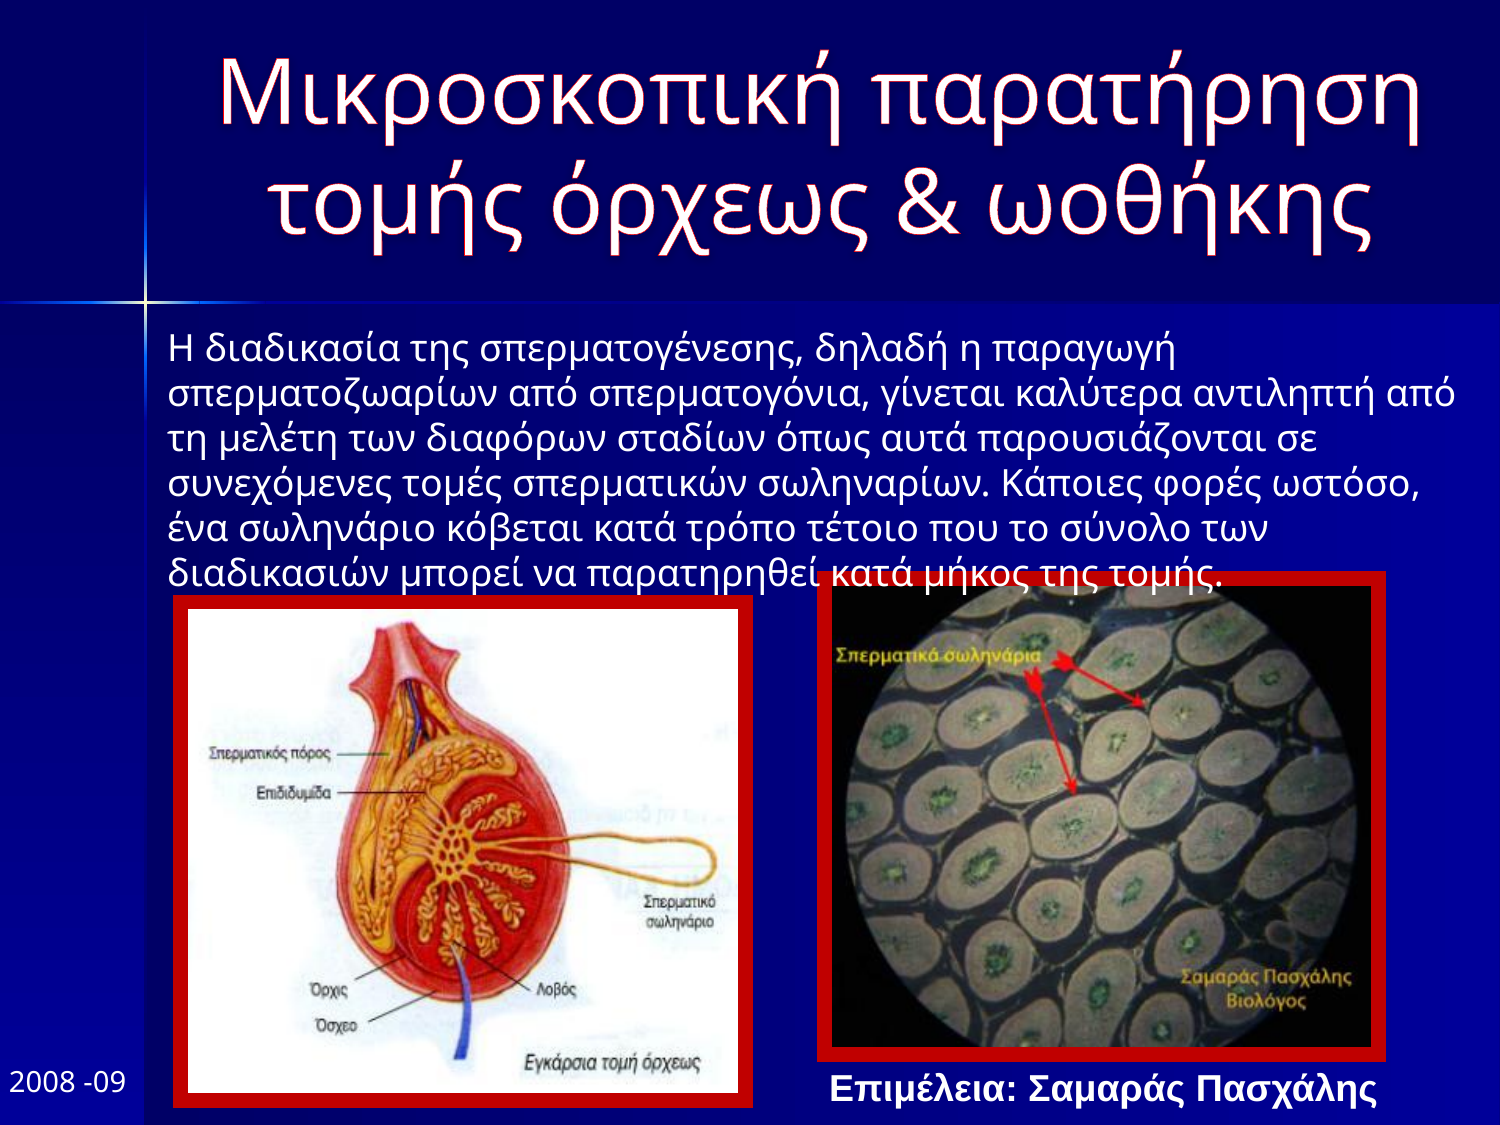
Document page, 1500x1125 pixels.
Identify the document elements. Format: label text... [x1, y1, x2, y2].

text_box Επιμέλεια: Σαμαράς Πασχάλης [772, 1052, 1447, 1118]
text_box Η διαδικασία της σπερματογένεσης, δηλαδή η παραγωγή σπερματοζωαρίων από σπερματογόνια, γίνεται καλύτερα αντιληπτή από τη μελέτη των διαφόρων σταδίων όπως αυτά παρουσιάζονται σε συνεχόμενες τομές σπερματικών σωληναρίων. Κάποιες φορές ωστόσο, ένα σωληνάριο κόβεται κατά τρόπο τέτοιο που το σύνολο των διαδικασιών μπορεί να παρατηρηθεί κατά μήκος της τομής. [152, 316, 1477, 602]
text_box Μικροσκοπική παρατήρηση τομής όρχεως & ωοθήκης [161, 22, 1480, 262]
picture [187, 609, 739, 1094]
text_box 2008 -09 [0, 1055, 142, 1106]
picture [831, 585, 1372, 1048]
